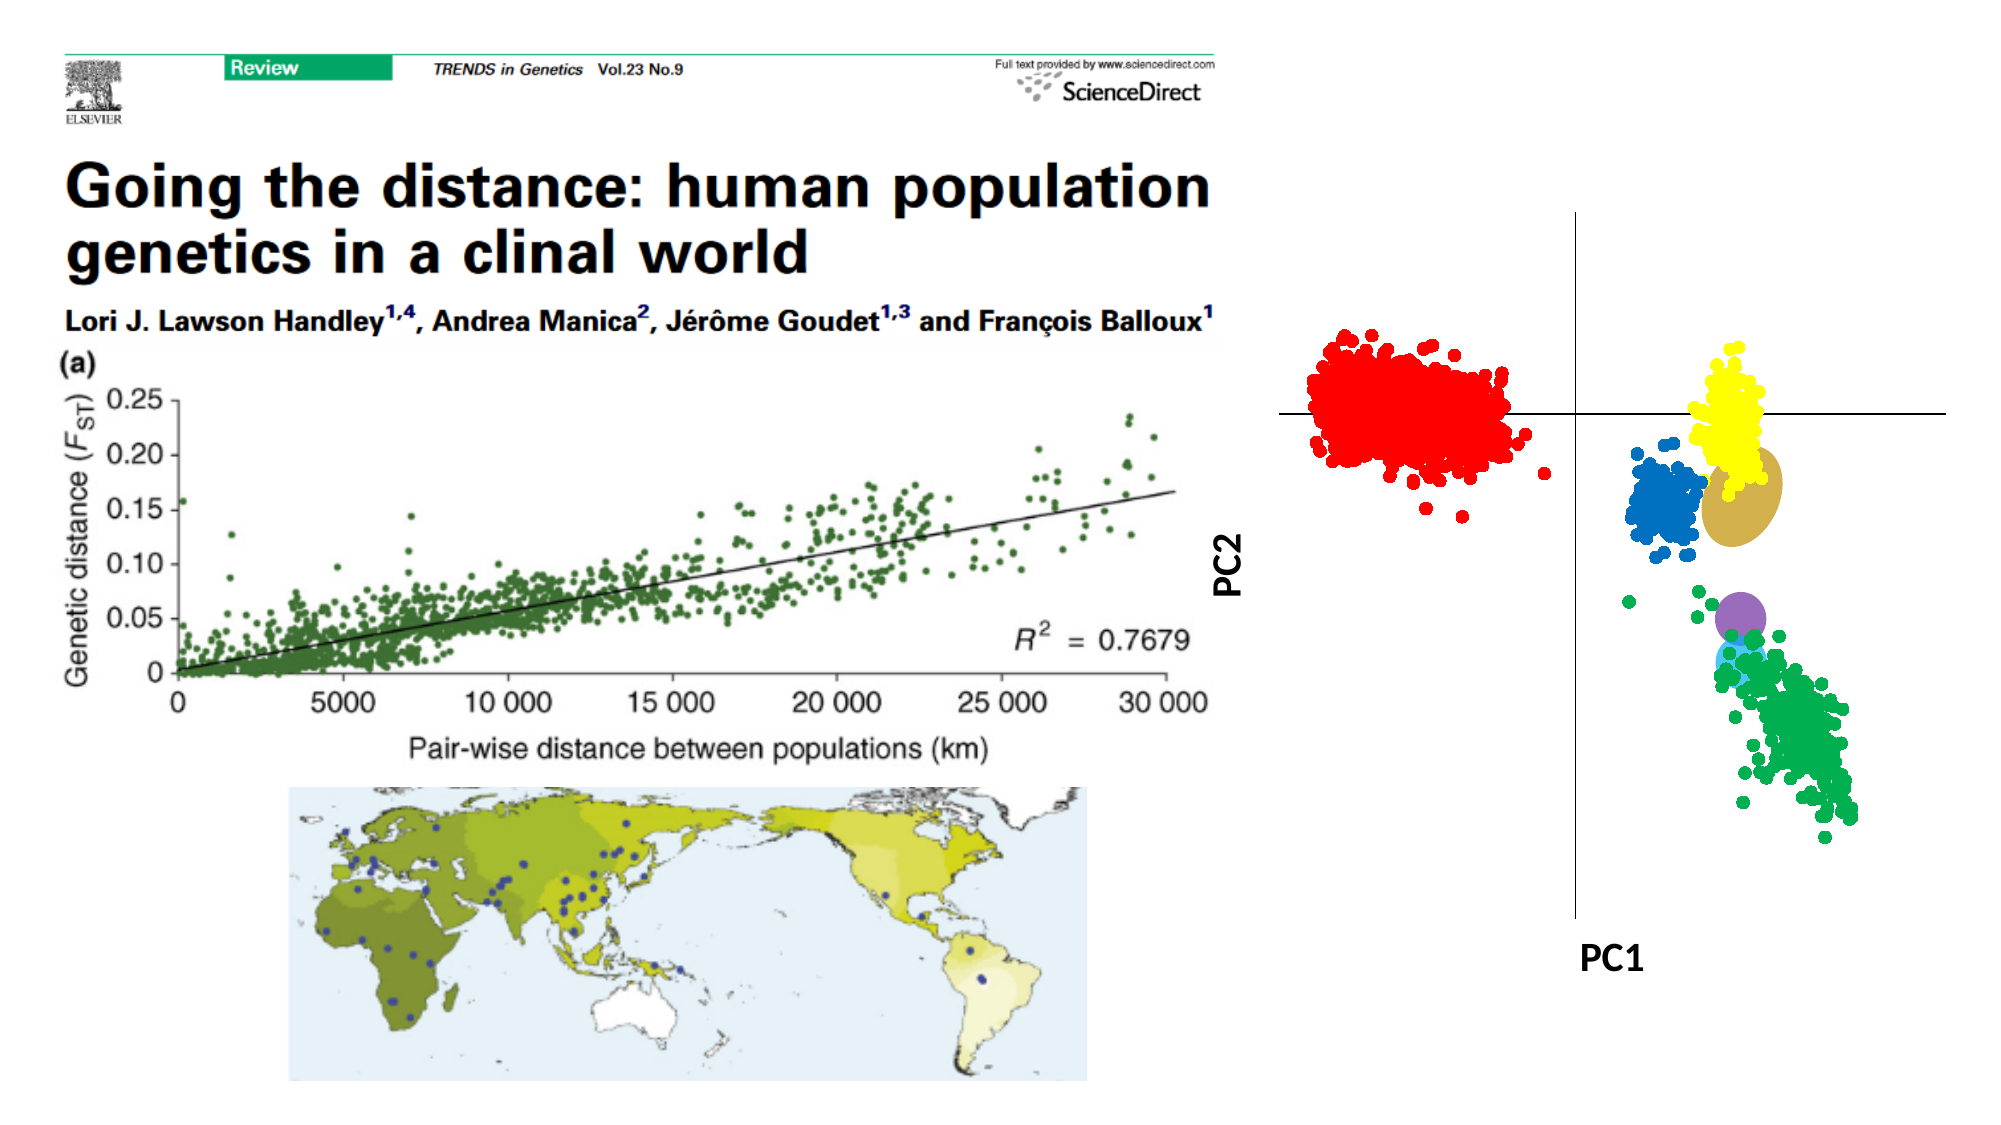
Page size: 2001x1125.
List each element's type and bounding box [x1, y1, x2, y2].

chart [1196, 184, 1967, 995]
picture [275, 787, 1088, 1081]
picture [46, 46, 1225, 775]
